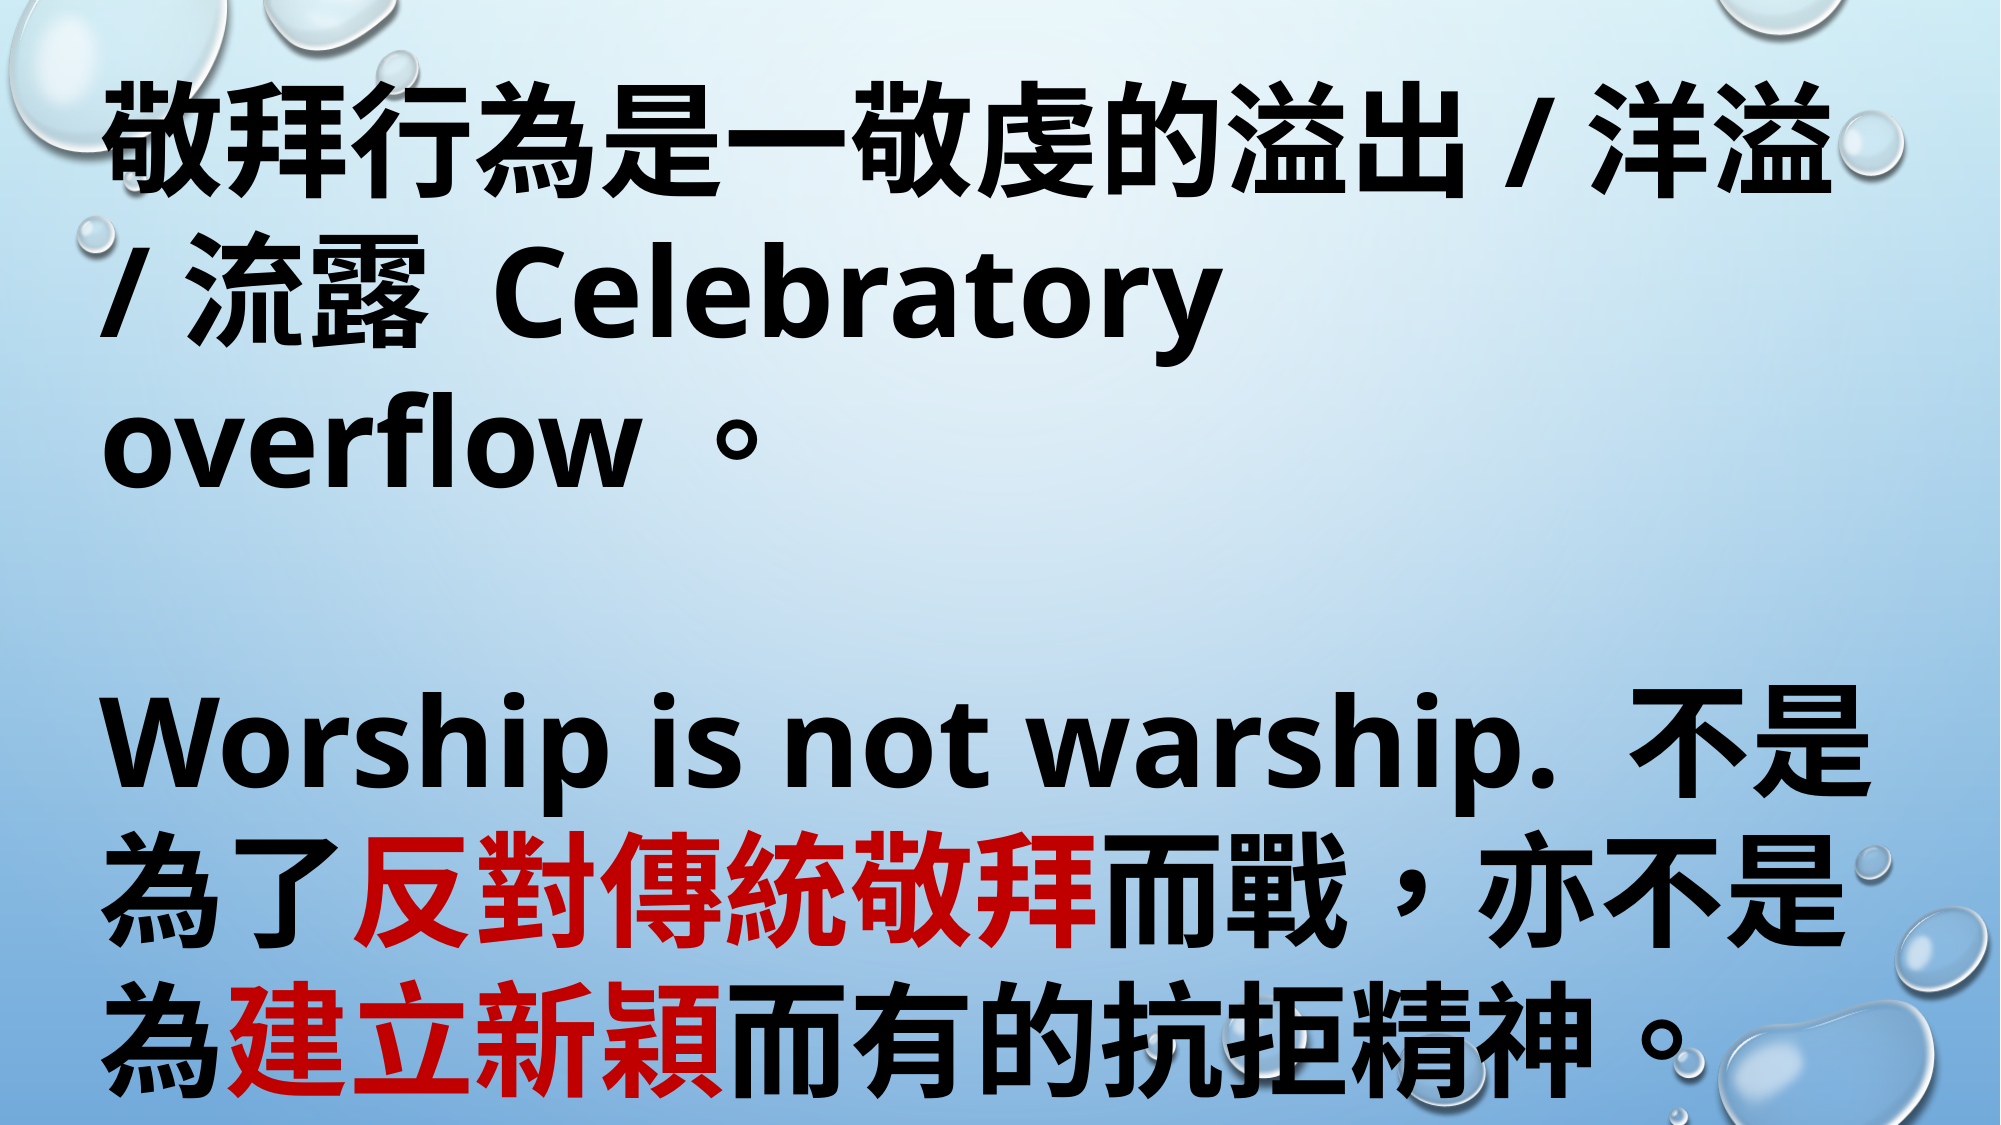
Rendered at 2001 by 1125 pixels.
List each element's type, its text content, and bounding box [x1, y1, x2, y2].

picture [0, 0, 2000, 1125]
text_box 敬拜行為是一敬虔的溢出/洋溢/流露 Celebratory overflow。 Worship is not warship. 不是為了反對傳統敬拜而戰，亦不是為建立新穎而有的抗拒精神。 [84, 55, 1929, 1121]
